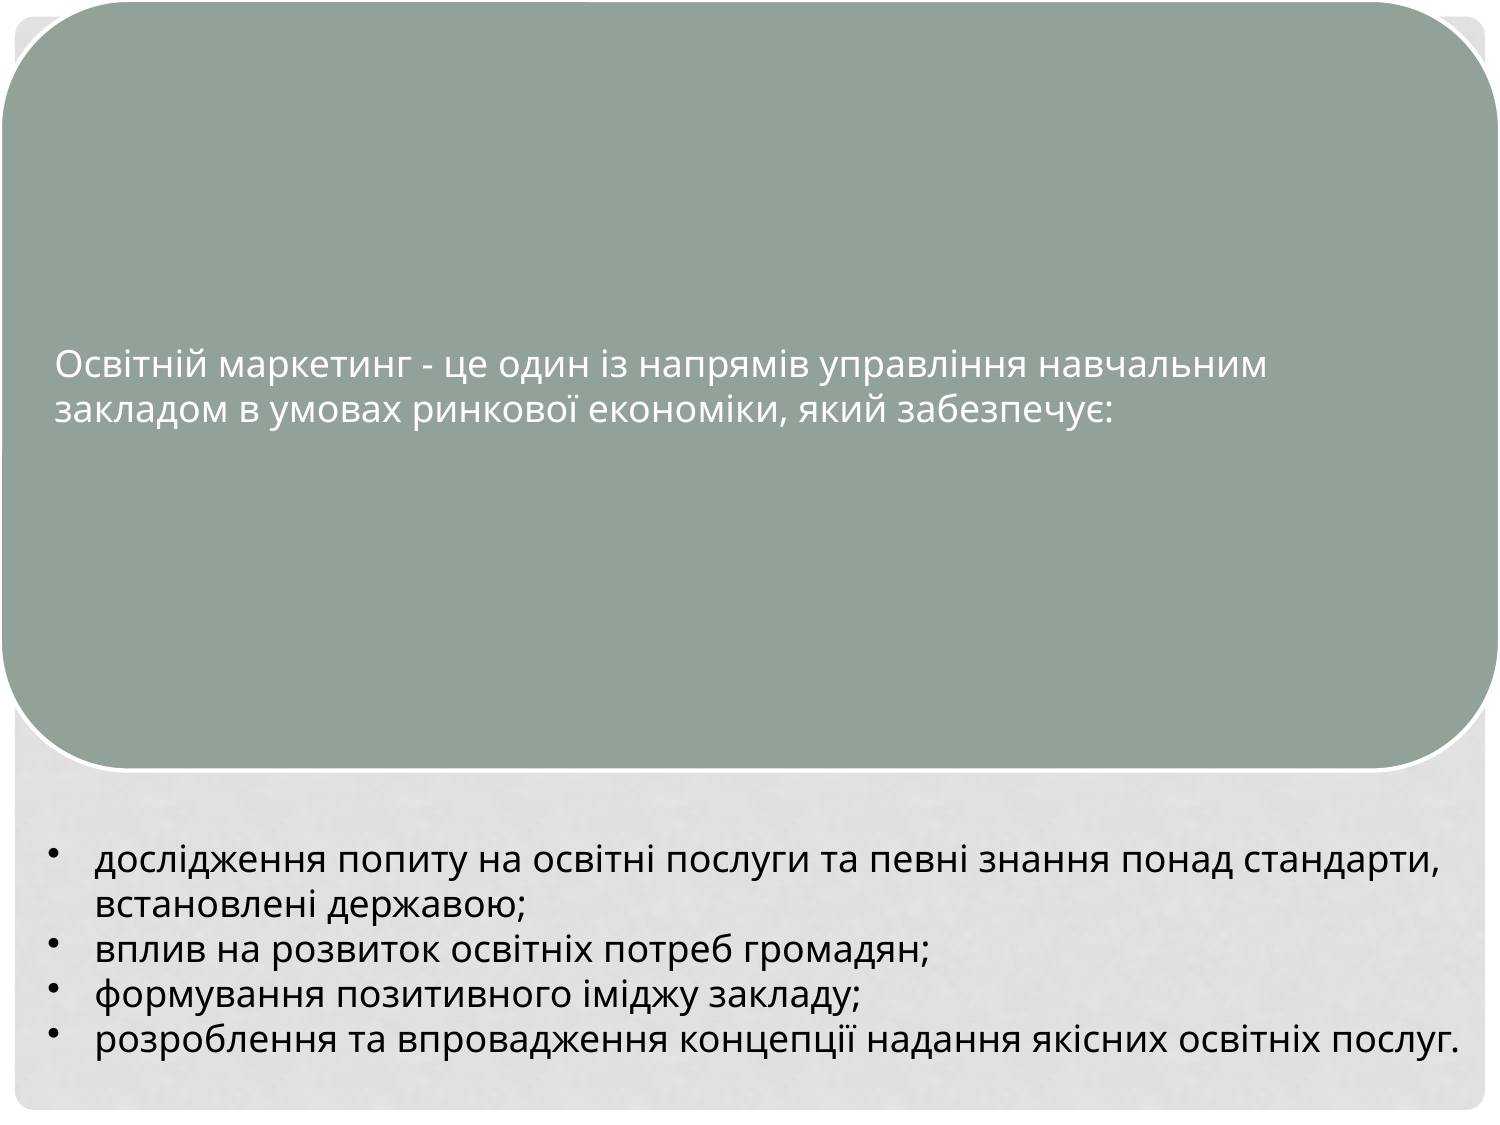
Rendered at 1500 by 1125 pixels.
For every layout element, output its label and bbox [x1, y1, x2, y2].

text_box [0, 0, 1500, 1125]
